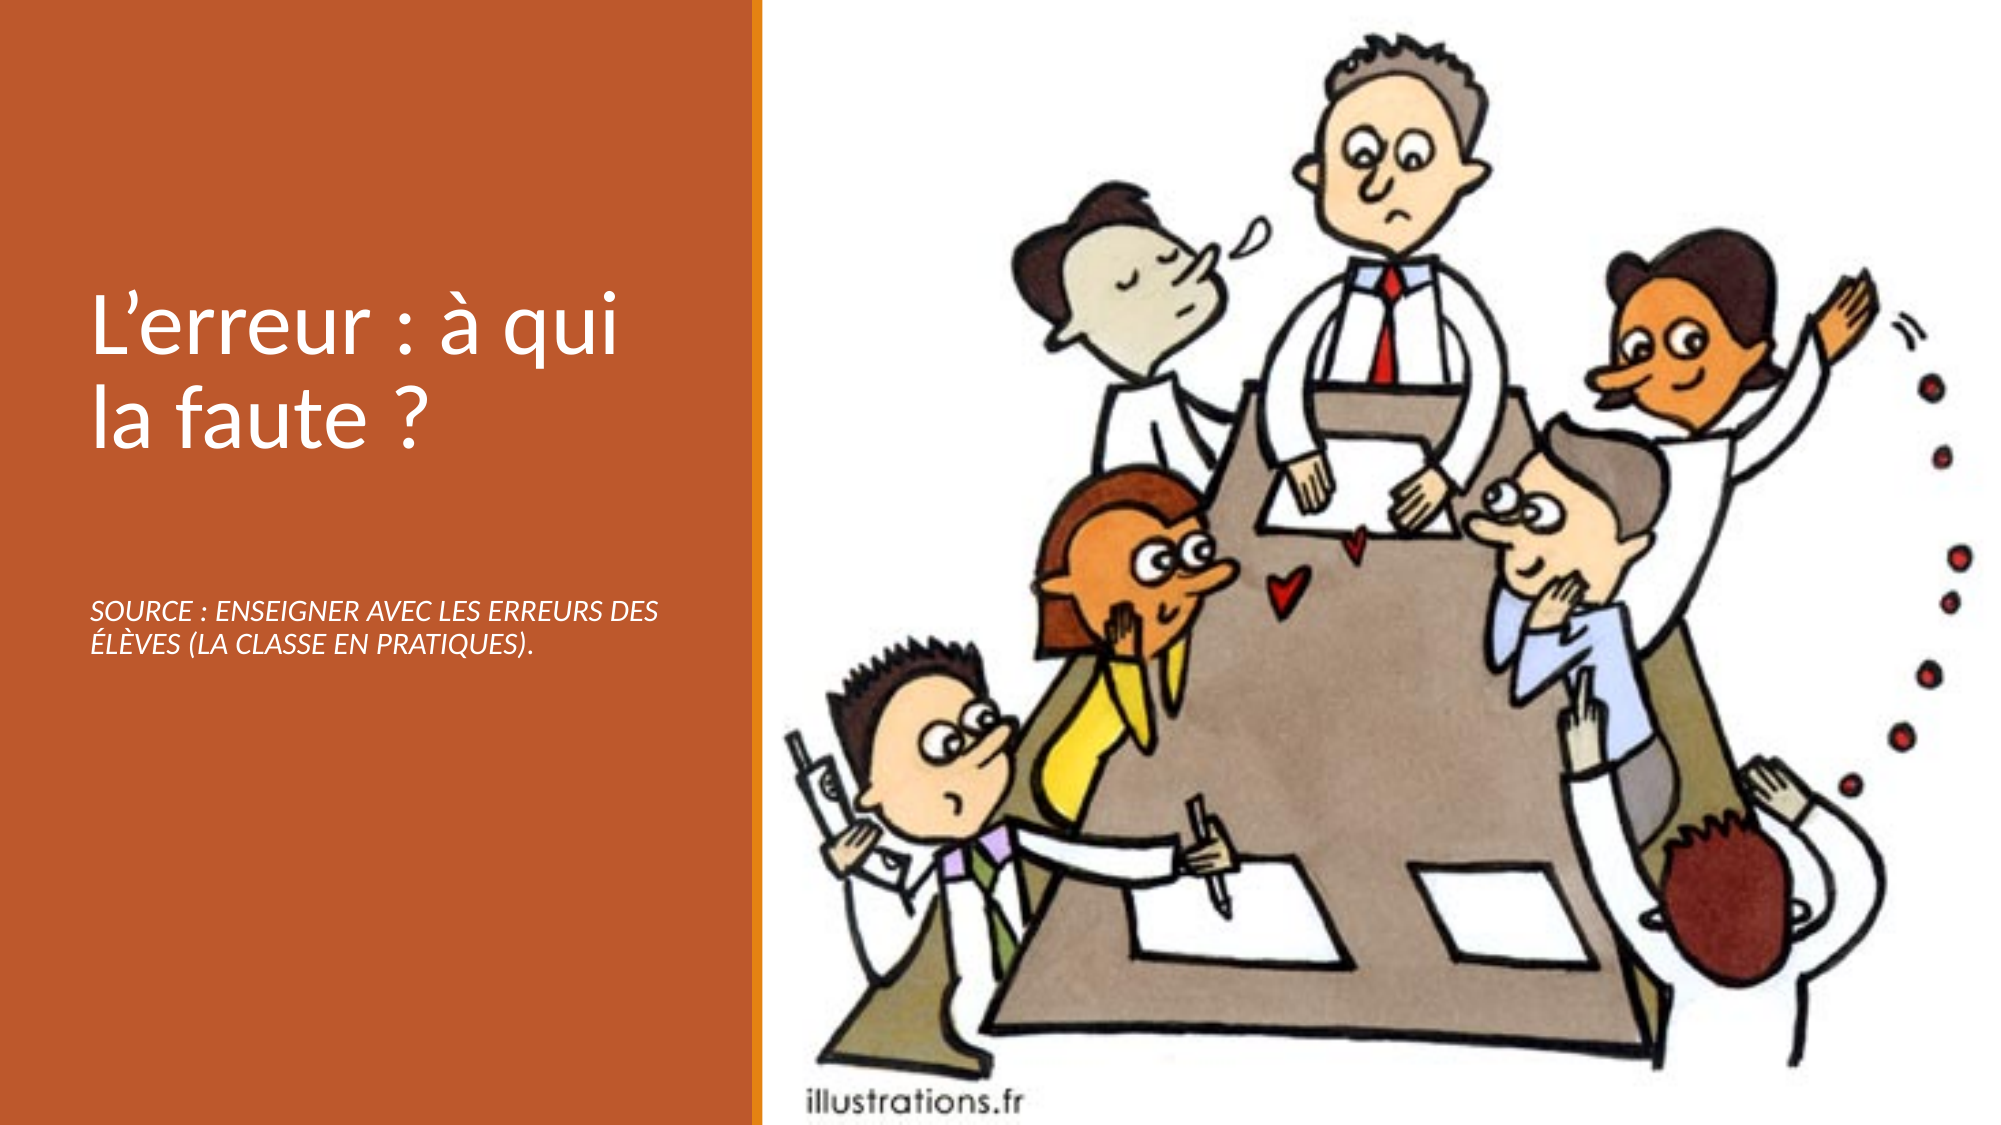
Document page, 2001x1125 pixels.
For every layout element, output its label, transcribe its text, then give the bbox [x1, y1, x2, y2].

text_box [752, 0, 758, 711]
list SOURCE : ENSEIGNER AVEC LES ERREURS DES ÉLÈVES (LA CLASSE EN PRATIQUES). [75, 586, 676, 842]
text_box [752, 724, 756, 1125]
title L’erreur : à qui la faute ? [75, 104, 676, 585]
text_box [0, 0, 752, 1125]
picture [760, 0, 2000, 1125]
